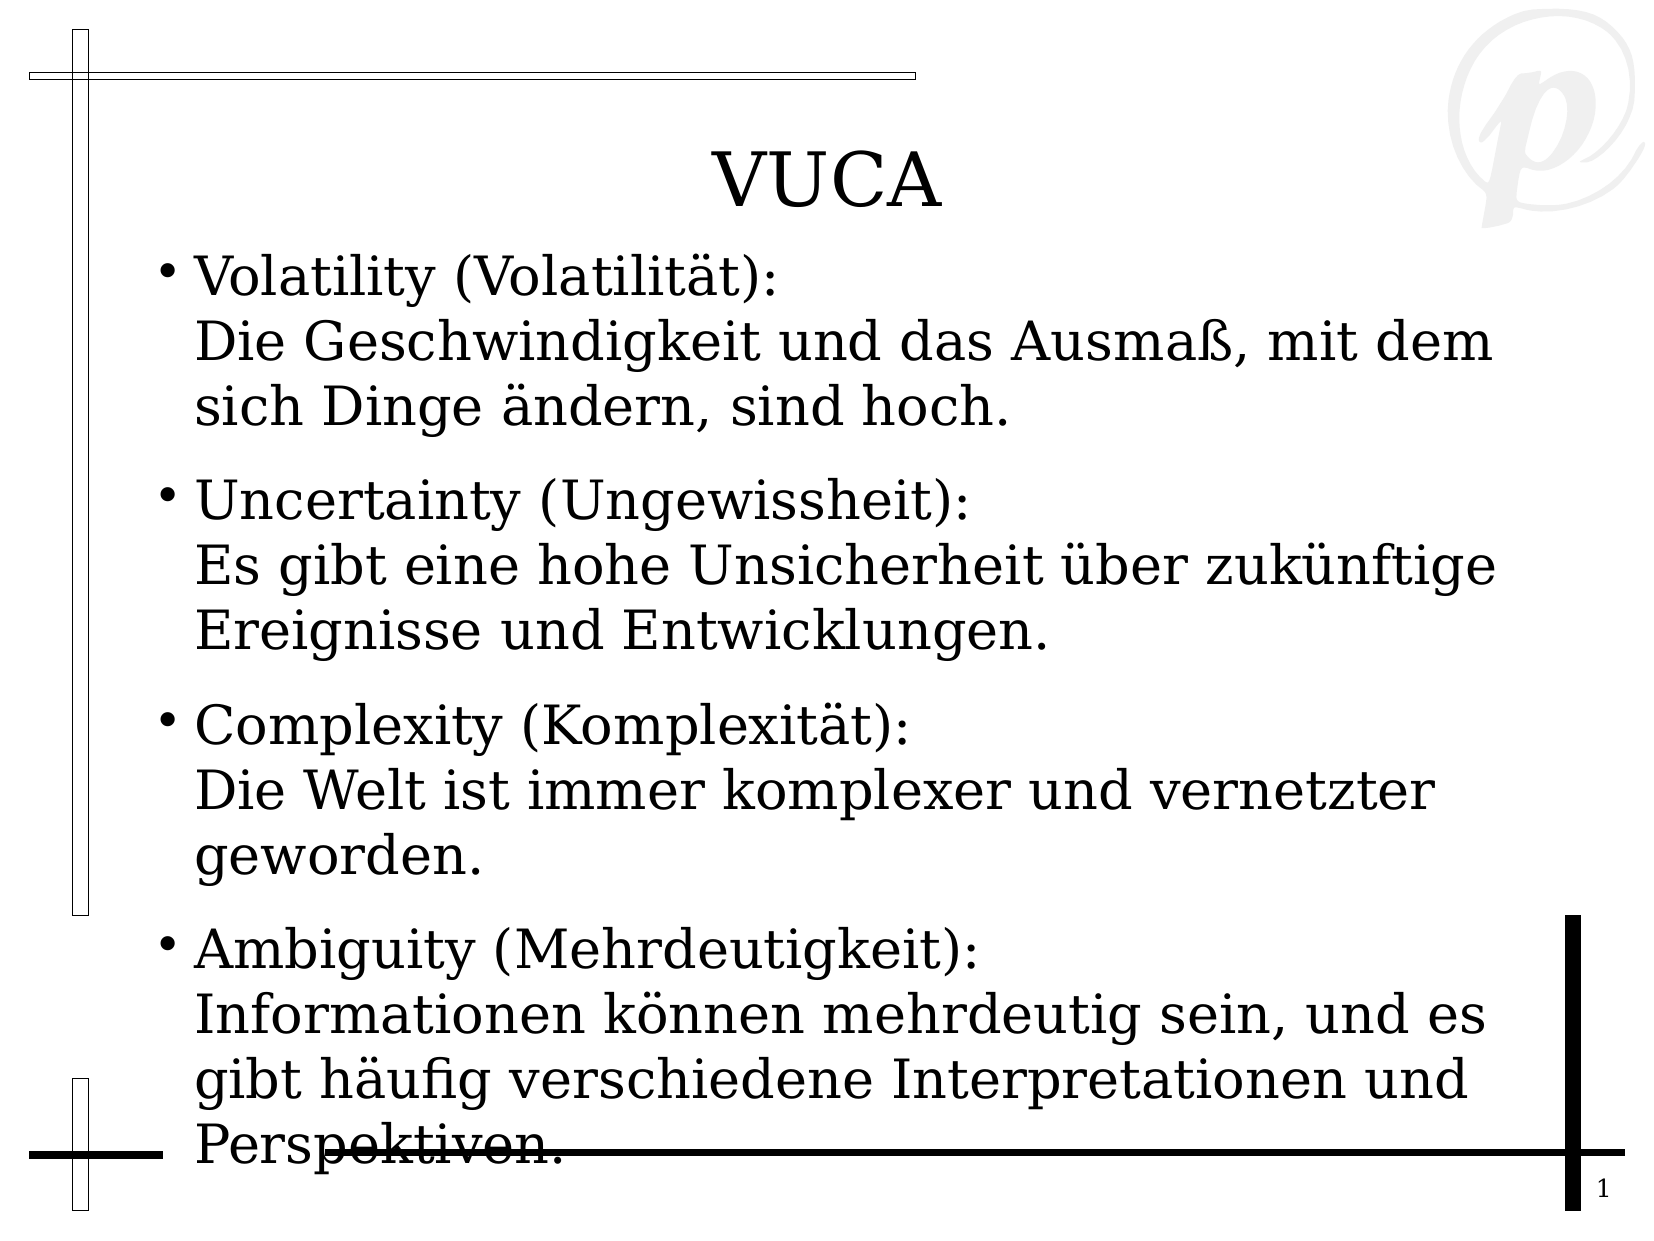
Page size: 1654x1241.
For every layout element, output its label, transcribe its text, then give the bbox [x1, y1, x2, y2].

text_box Volatility (Volatilität): Die Geschwindigkeit und das Ausmaß, mit dem sich Dinge ändern, sind hoch. Uncertainty (Ungewissheit): Es gibt eine hohe Unsicherheit über zukünftige Ereignisse und Entwicklungen. Complexity (Komplexität): Die Welt ist immer komplexer und vernetzter geworden. Ambiguity (Mehrdeutigkeit): Informationen können mehrdeutig sein, und es gibt häufig verschiedene Interpretationen und Perspektiven. [123, 241, 1536, 1150]
text_box VUCA [121, 88, 1534, 265]
